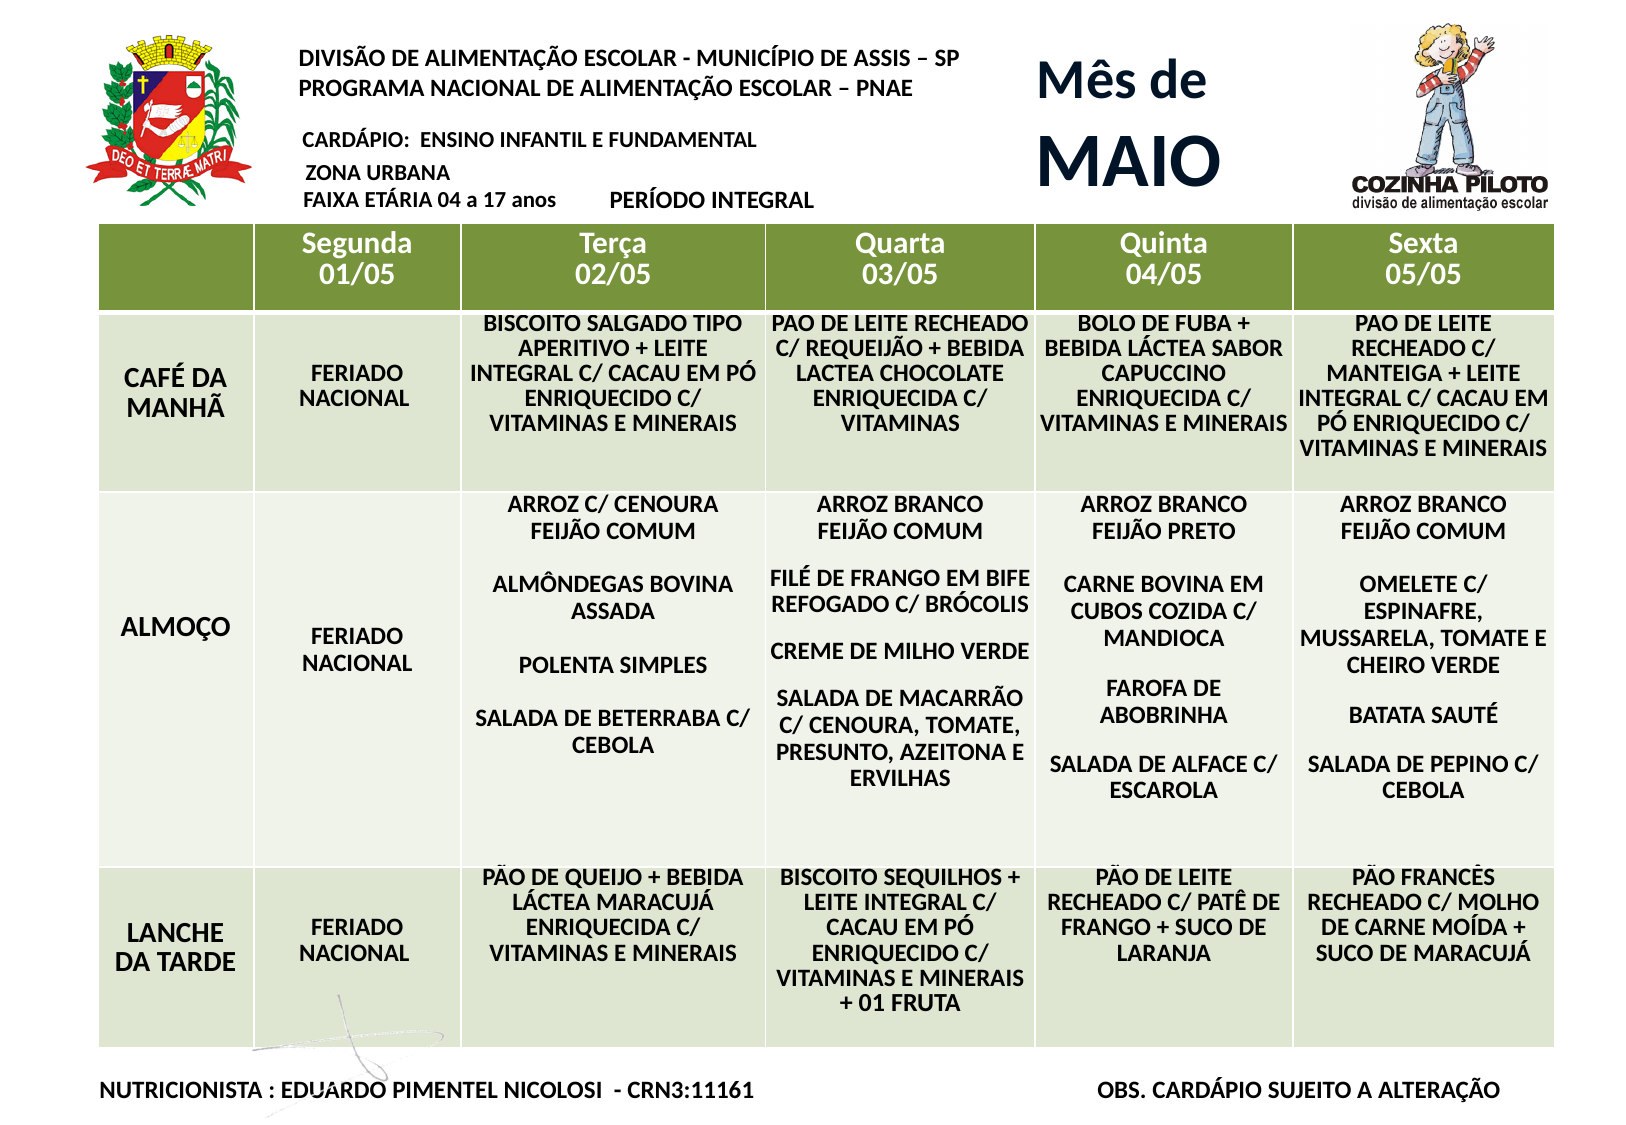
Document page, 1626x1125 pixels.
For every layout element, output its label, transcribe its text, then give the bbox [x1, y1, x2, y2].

table_cell FERIADO NACIONAL [255, 315, 460, 491]
table_cell PÃO DE LEITE RECHEADO C/ MANTEIGA + LEITE INTEGRAL C/ CACAU EM PÓ ENRIQUECIDO C/ VITAMINAS E MINERAIS [1294, 315, 1554, 491]
text_box NUTRICIONISTA : EDUARDO PIMENTEL NICOLOSI - CRN3:11161 [490, 1066, 1083, 1110]
text_box DIVISÃO DE ALIMENTAÇÃO ESCOLAR - MUNICÍPIO DE ASSIS – SP PROGRAMA NACIONAL DE ALIMENTAÇÃO ESCOLAR – PNAE [285, 35, 917, 177]
table_cell PÃO DE QUEIJO + BEBIDA LÁCTEA MARACUJÁ ENRIQUECIDA C/ VITAMINAS E MINERAIS [462, 868, 765, 1047]
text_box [1351, 23, 1548, 212]
table_header Quarta 03/05 [766, 224, 1034, 310]
table_cell FERIADO NACIONAL [255, 868, 460, 970]
table_cell PÃO DE LEITE RECHEADO C/ PATÊ DE FRANGO + SUCO DE LARANJA [1036, 868, 1292, 1047]
picture [226, 972, 485, 1125]
text_box FAIXA ETÁRIA 04 a 17 anos [285, 175, 591, 222]
table_cell LANCHE DA TARDE [99, 868, 253, 1047]
text_box PERÍODO INTEGRAL [591, 201, 880, 223]
table_header Sexta 05/05 [1294, 224, 1554, 310]
table_header Quinta 04/05 [1036, 224, 1292, 310]
table_header Segunda 01/05 [255, 224, 460, 310]
table_header [99, 224, 253, 310]
table_cell ARROZ C/ CENOURA FEIJÃO COMUM ALMÔNDEGAS BOVINA ASSADA POLENTA SIMPLES SALADA DE BETERRABA C/ CEBOLA [462, 493, 765, 866]
table_cell CAFÉ DA MANHÃ [99, 315, 253, 491]
picture [85, 34, 252, 206]
table_cell PÃO DE LEITE RECHEADO C/ REQUEIJÃO + BEBIDA LACTEA CHOCOLATE ENRIQUECIDA C/ VITAMINAS [766, 315, 1034, 491]
table_cell BISCOITO SEQUILHOS + LEITE INTEGRAL C/ CACAU EM PÓ ENRIQUECIDO C/ VITAMINAS E MINERAIS + 01 FRUTA [766, 868, 1034, 1047]
text_box Mês de MAIO [917, 35, 1340, 209]
table_cell BOLO DE FUBÁ + BEBIDA LÁCTEA SABOR CAPUCCINO ENRIQUECIDA C/ VITAMINAS E MINERAIS [1036, 315, 1292, 491]
table_header Terça 02/05 [462, 224, 765, 310]
text_box CARDÁPIO: ENSINO INFANTIL E FUNDAMENTAL [287, 102, 883, 201]
table_cell ARROZ BRANCO FEIJÃO COMUM FILÉ DE FRANGO EM BIFE REFOGADO C/ BRÓCOLIS CREME DE MILHO VERDE SALADA DE MACARRÃO C/ CENOURA, TOMATE, PRESUNTO, AZEITONA E ERVILHAS [766, 493, 1034, 866]
table_cell ALMOÇO [99, 493, 253, 866]
table_cell ARROZ BRANCO FEIJÃO PRETO CARNE BOVINA EM CUBOS COZIDA C/ MANDIOCA FAROFA DE ABOBRINHA SALADA DE ALFACE C/ ESCAROLA [1036, 493, 1292, 866]
text_box NUTRICIONISTA : EDUARDO PIMENTEL NICOLOSI - CRN3:11161 [85, 1066, 221, 1110]
table_cell FERIADO NACIONAL [255, 493, 460, 866]
table_cell ARROZ BRANCO FEIJÃO COMUM OMELETE C/ ESPINAFRE, MUSSARELA, TOMATE E CHEIRO VERDE BATATA SAUTÉ SALADA DE PEPINO C/ CEBOLA [1294, 493, 1554, 866]
table_cell PÃO FRANCÊS RECHEADO C/ MOLHO DE CARNE MOÍDA + SUCO DE MARACUJÁ [1294, 868, 1554, 1047]
table_cell BISCOITO SALGADO TIPO APERITIVO + LEITE INTEGRAL C/ CACAU EM PÓ ENRIQUECIDO C/ VITAMINAS E MINERAIS [462, 315, 765, 491]
text_box OBS. CARDÁPIO SUJEITO A ALTERAÇÃO [1083, 1066, 1625, 1110]
